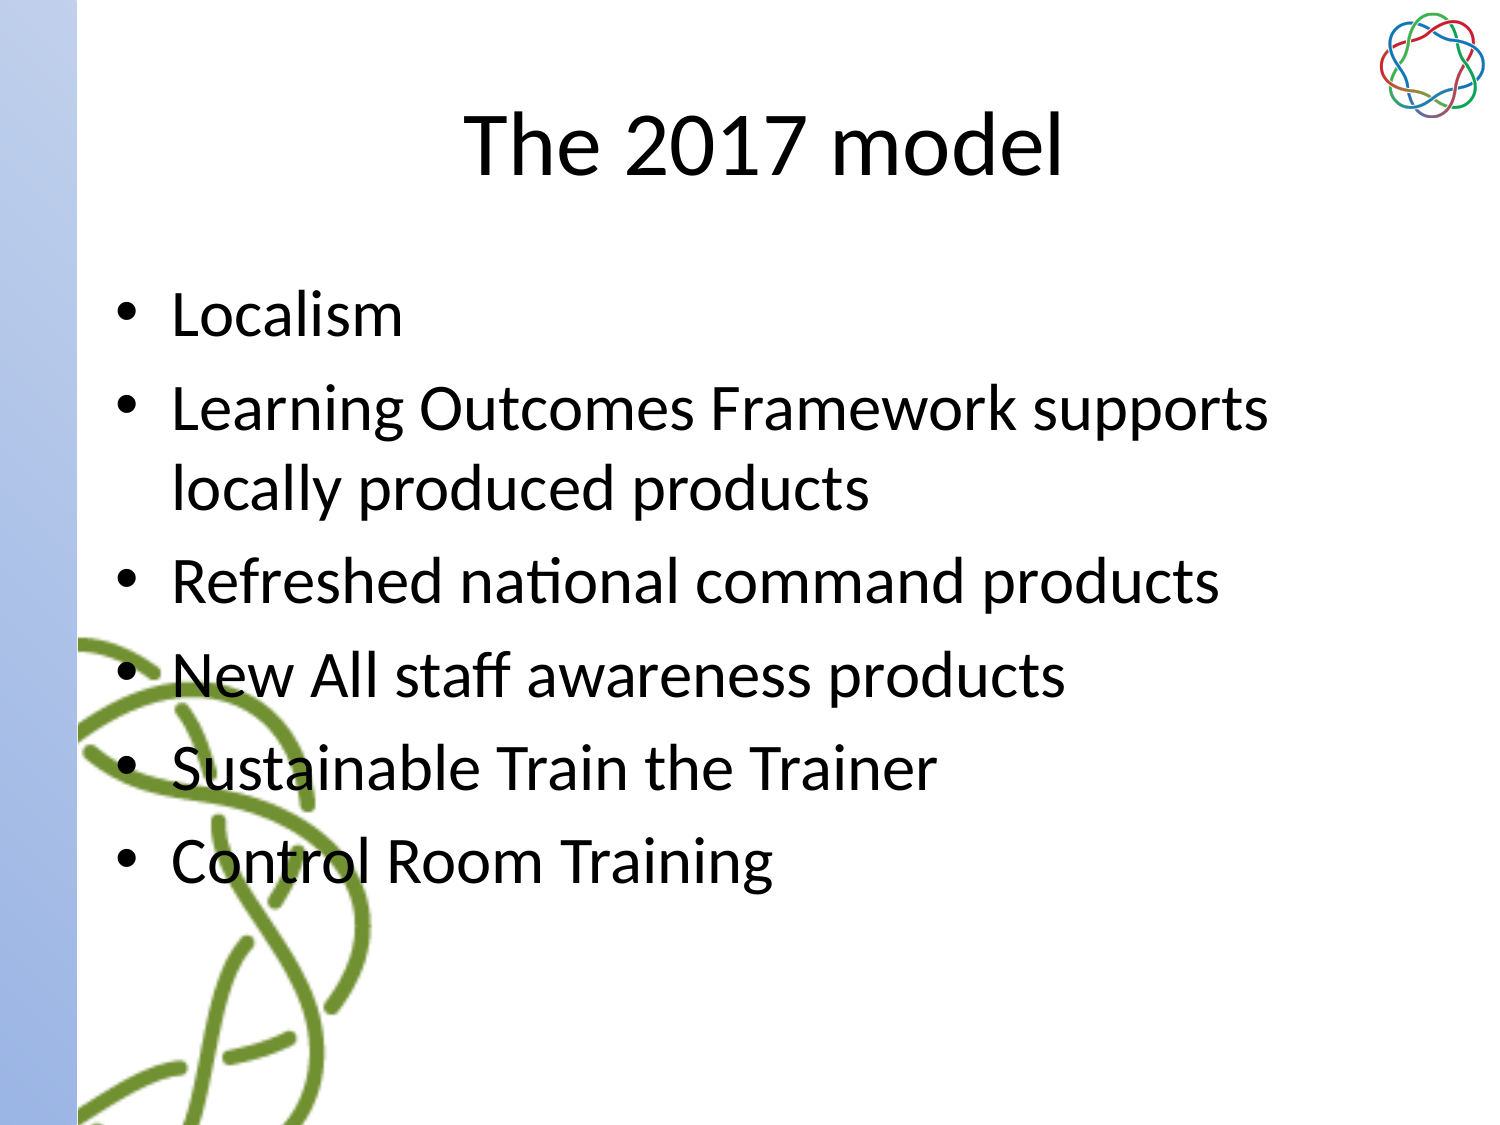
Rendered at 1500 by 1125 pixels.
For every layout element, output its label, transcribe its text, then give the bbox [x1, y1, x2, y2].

title The 2017 model [100, 45, 1431, 233]
picture [1364, 0, 1497, 138]
list Localism Learning Outcomes Framework supports locally produced products Refreshed national command products New All staff awareness products Sustainable Train the Trainer Control Room Training [100, 262, 1431, 1005]
